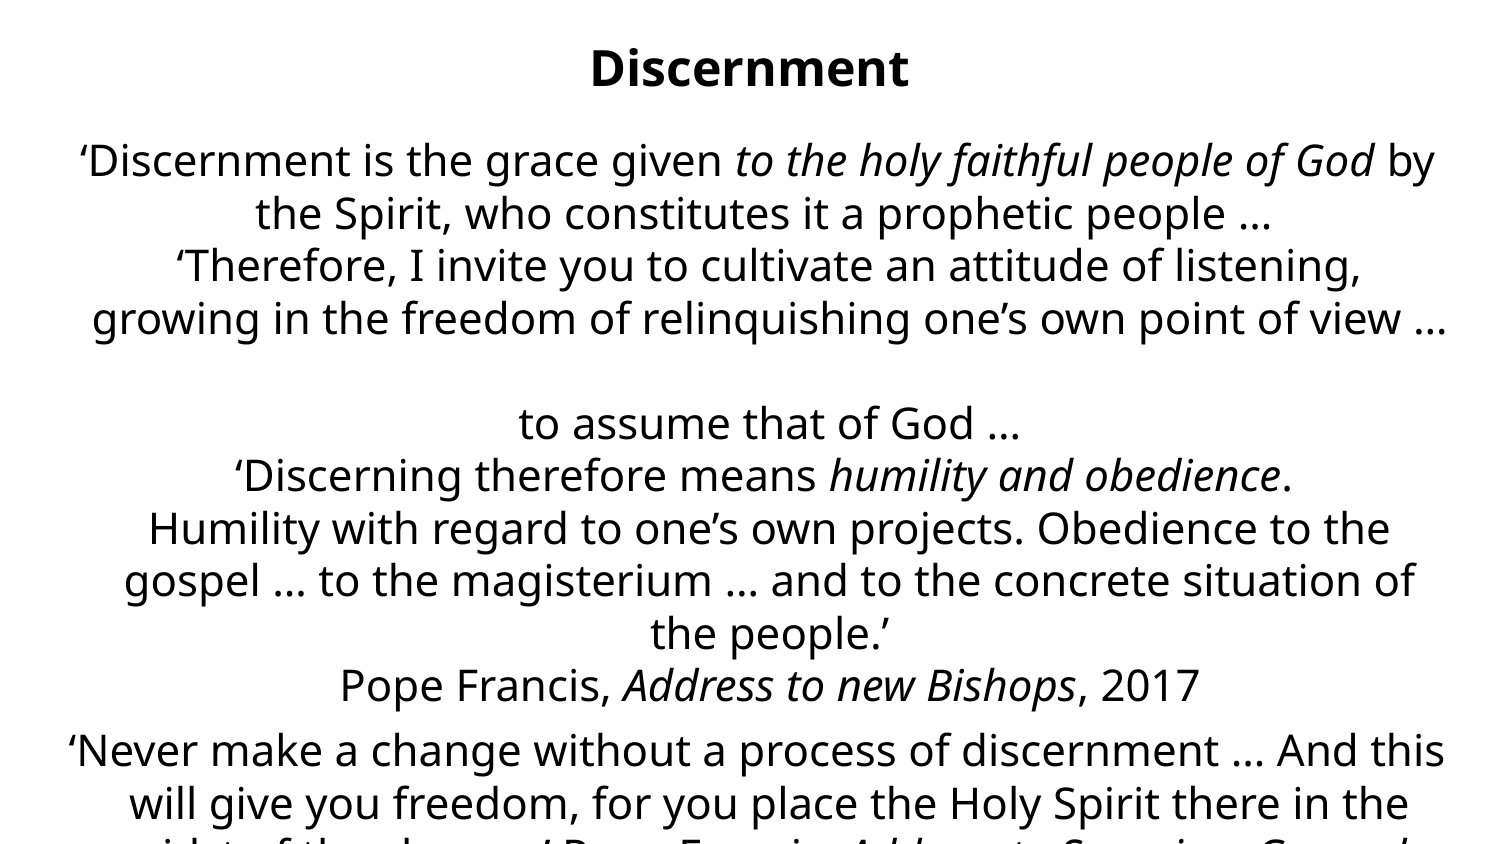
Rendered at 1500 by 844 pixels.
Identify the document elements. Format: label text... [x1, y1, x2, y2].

title Discernment [74, 20, 1426, 117]
list ‘Discernment is the grace given to the holy faithful people of God by the Spirit, who constitutes it a prophetic people … ‘Therefore, I invite you to cultivate an attitude of listening, growing in the freedom of relinquishing one’s own point of view … to assume that of God … ‘Discerning therefore means humility and obedience. Humility with regard to one’s own projects. Obedience to the gospel … to the magisterium … and to the concrete situation of the people.’ Pope Francis, Address to new Bishops, 2017 ‘Never make a change without a process of discernment … And this will give you freedom, for you place the Holy Spirit there in the midst of the change.’ Pope Francis, Address to Superiors General, 2016 [23, 117, 1467, 778]
